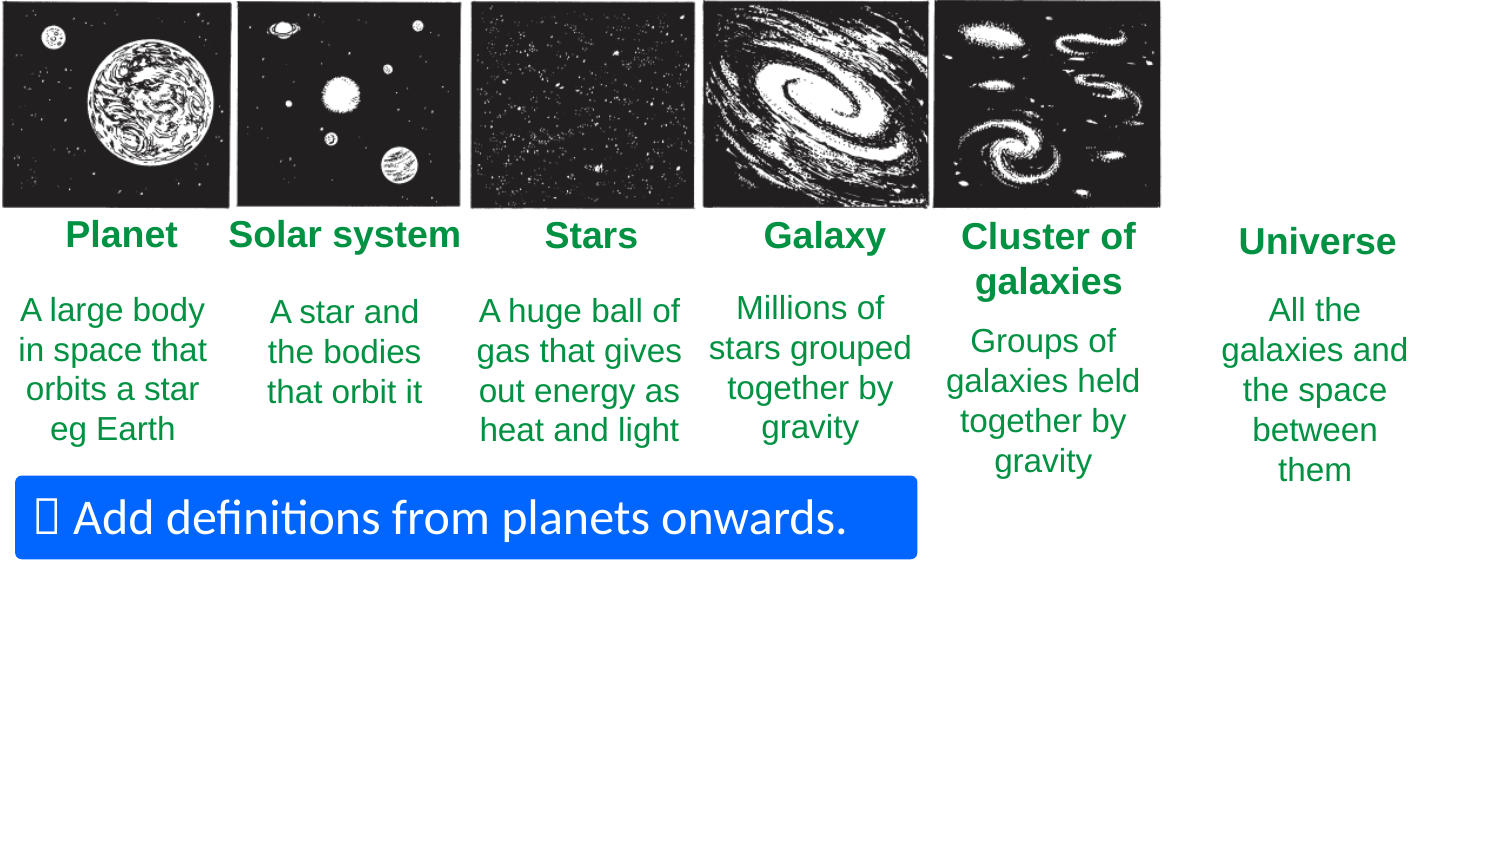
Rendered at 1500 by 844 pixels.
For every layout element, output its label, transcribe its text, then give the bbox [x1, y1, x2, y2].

text_box A large body in space that orbits a star eg Earth [0, 280, 226, 455]
text_box Millions of stars grouped together by gravity [691, 278, 930, 453]
text_box A huge ball of gas that gives out energy as heat and light [460, 281, 699, 456]
text_box All the galaxies and the space between them [1195, 280, 1435, 496]
text_box Galaxy [727, 224, 923, 264]
text_box Universe [1211, 209, 1424, 270]
text_box A star and the bodies that orbit it [231, 283, 458, 418]
picture [466, 0, 1165, 215]
text_box Stars [493, 224, 689, 264]
text_box  Add definitions from planets onwards. [15, 475, 918, 560]
text_box Planet [24, 224, 206, 263]
text_box Cluster of galaxies [942, 224, 1155, 310]
text_box Groups of galaxies held together by gravity [924, 311, 1163, 487]
text_box Solar system [206, 223, 483, 263]
picture [0, 0, 464, 215]
